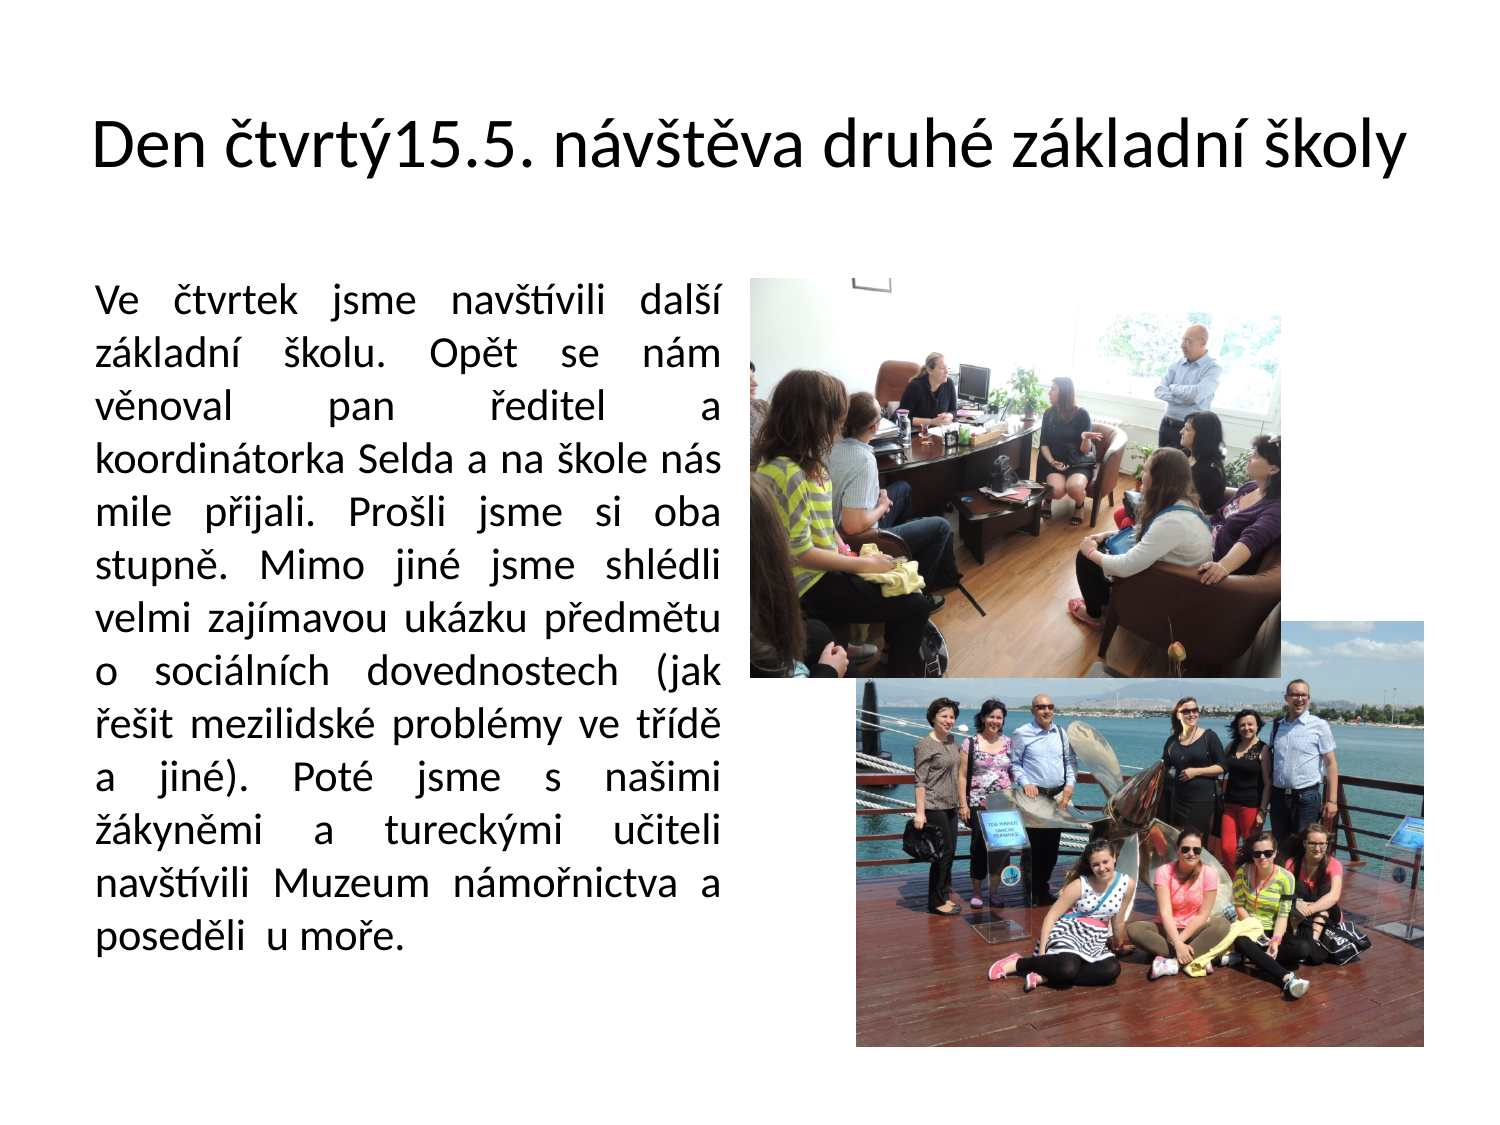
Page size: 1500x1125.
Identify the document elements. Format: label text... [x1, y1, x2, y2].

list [749, 278, 1282, 678]
list Ve čtvrtek jsme navštívili další základní školu. Opět se nám věnoval pan ředitel a koordinátorka Selda a na škole nás mile přijali. Prošli jsme si oba stupně. Mimo jiné jsme shlédli velmi zajímavou ukázku předmětu o sociálních dovednostech (jak řešit mezilidské problémy ve třídě a jiné). Poté jsme s našimi žákyněmi a tureckými učiteli navštívili Muzeum námořnictva a poseděli u moře. [29, 262, 738, 1005]
title Den čtvrtý15.5. návštěva druhé základní školy [75, 45, 1425, 233]
picture [856, 621, 1424, 1048]
